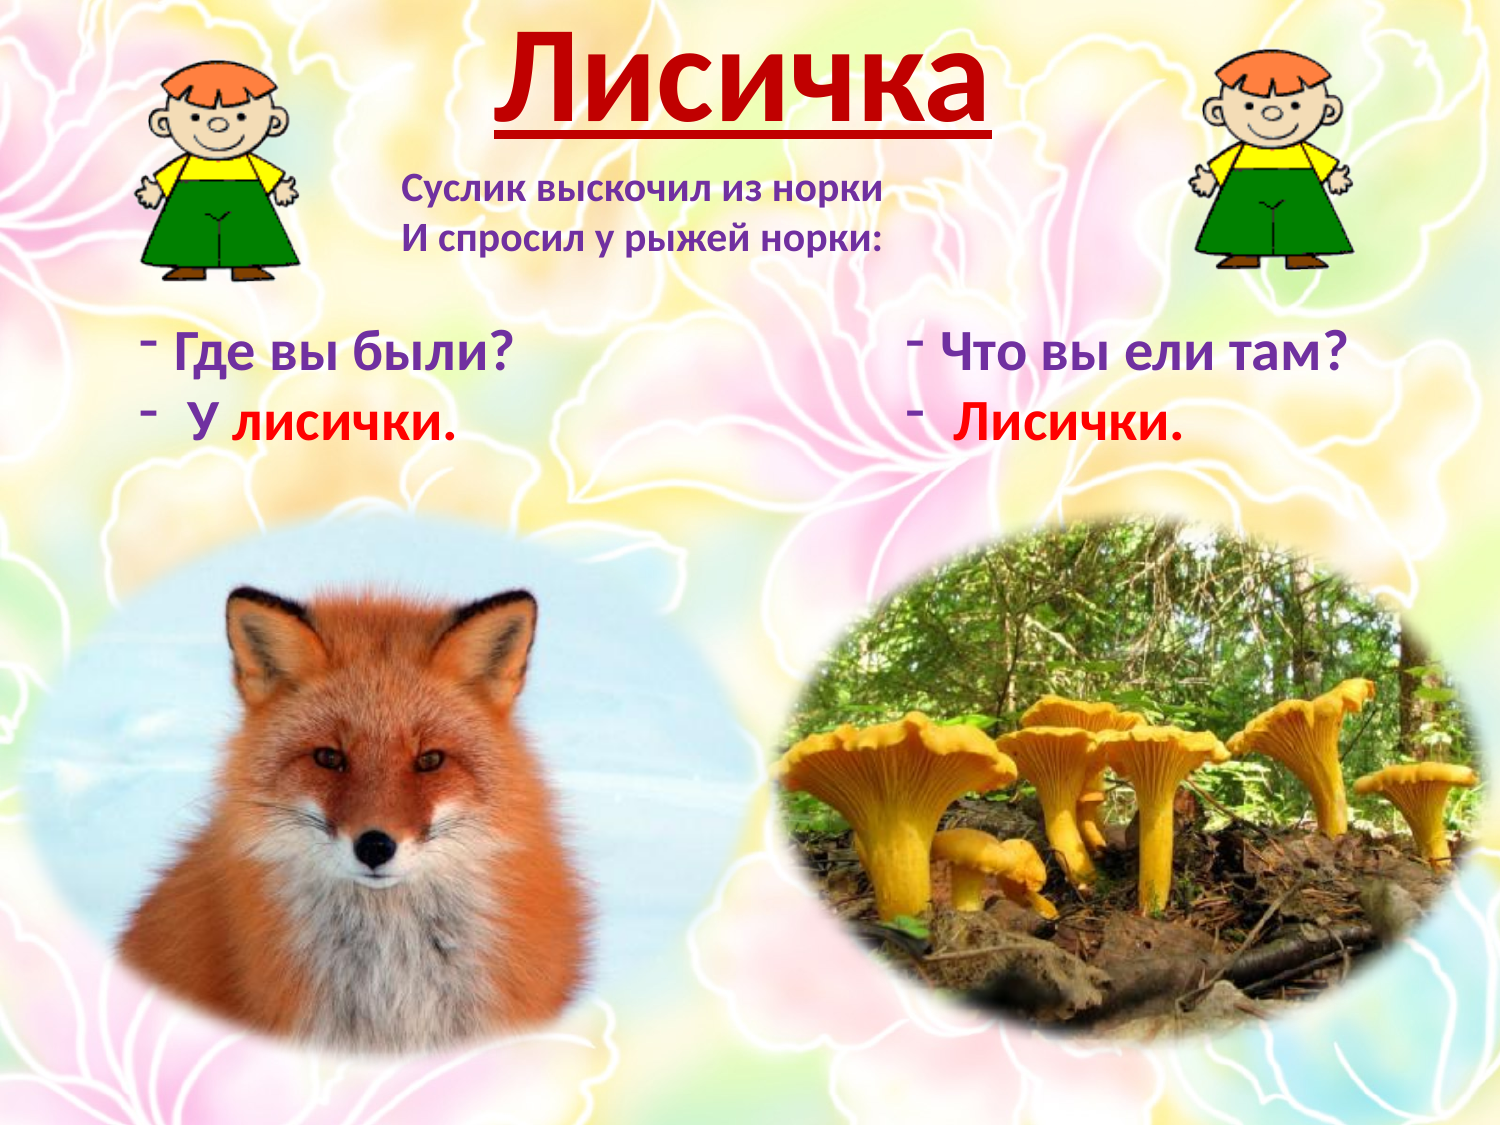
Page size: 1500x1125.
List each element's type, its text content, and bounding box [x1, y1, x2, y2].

text_box Суслик выскочил из норки И спросил у рыжей норки: [386, 152, 1191, 338]
text_box Лисичка [292, 0, 1219, 157]
text_box Что вы ели там? Лисички. [890, 304, 1454, 460]
text_box Где вы были? У лисички. [123, 304, 703, 460]
picture [0, 0, 1500, 1125]
